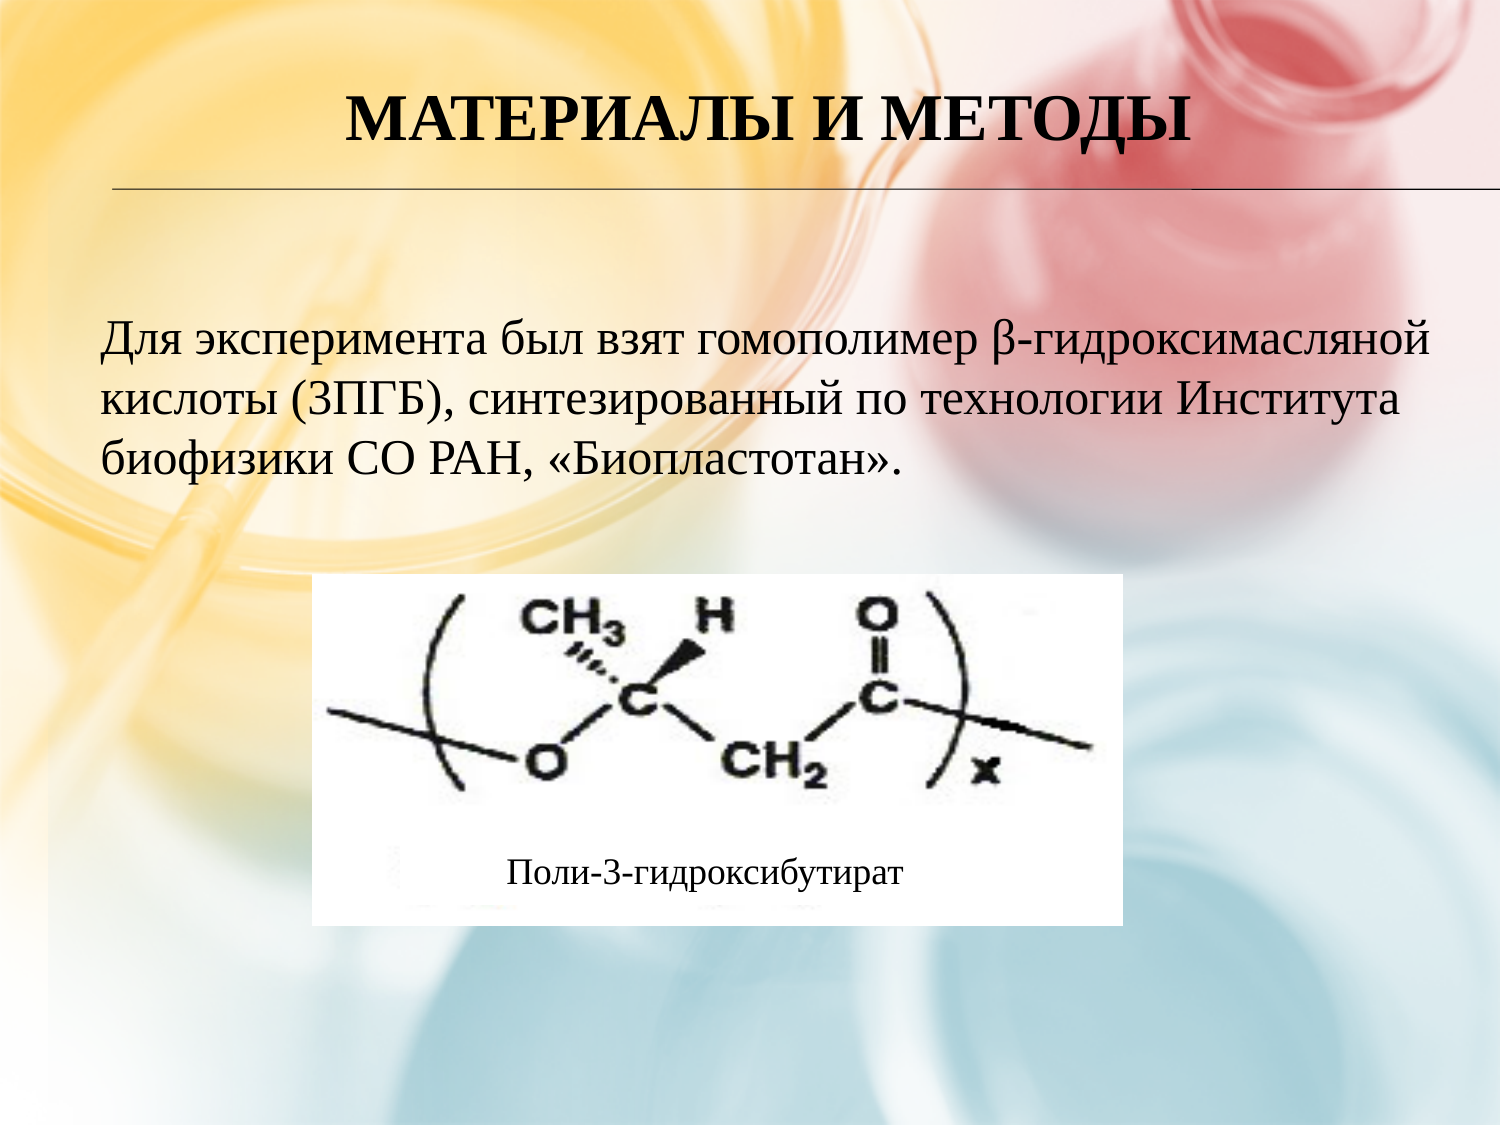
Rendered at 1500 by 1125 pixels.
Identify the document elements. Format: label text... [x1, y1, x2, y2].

list Для эксперимента был взят гомополимер β-гидроксимасляной кислоты (3ПГБ), синтезированный по технологии Института биофизики СО РАН, «Биопластотан». [29, 212, 1500, 1005]
title Материалы и методы [112, 23, 1425, 161]
picture [312, 574, 1123, 926]
